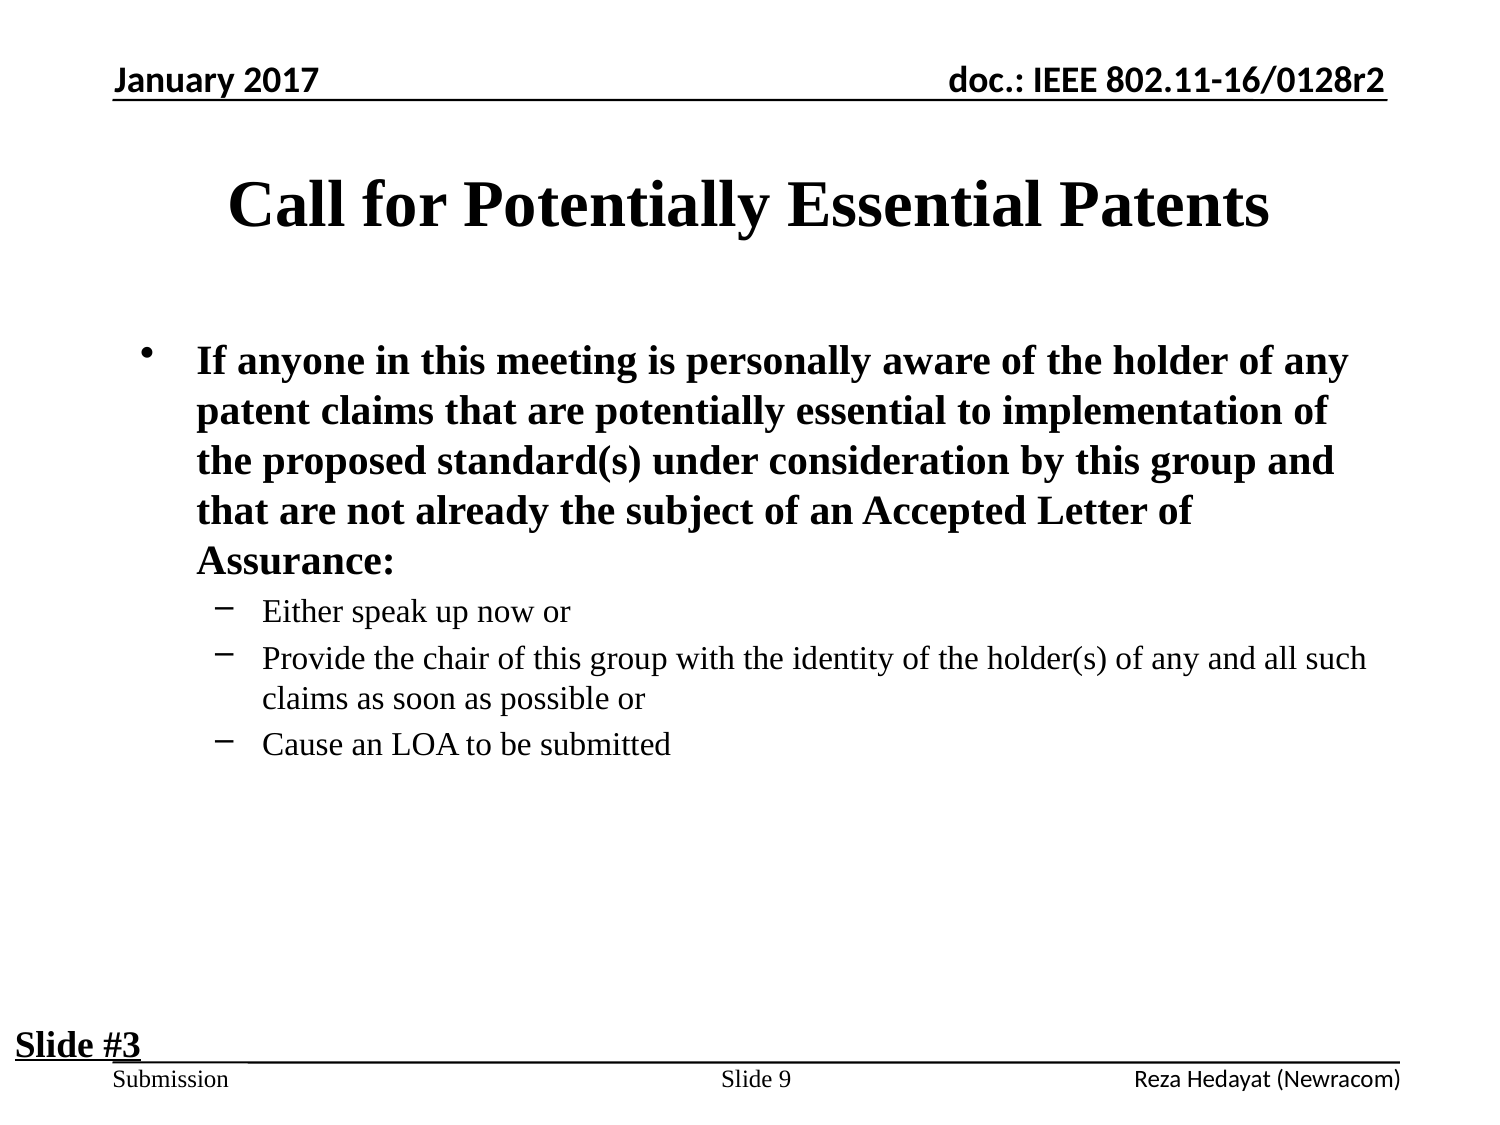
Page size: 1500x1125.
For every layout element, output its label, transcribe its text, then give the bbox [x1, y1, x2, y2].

slide_number Slide 9 [712, 1061, 800, 1093]
footer Reza Hedayat (Newracom) [1125, 1061, 1402, 1093]
title Call for Potentially Essential Patents [112, 112, 1388, 288]
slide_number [114, 54, 322, 101]
text_box Slide #3 [0, 1012, 157, 1073]
list If anyone in this meeting is personally aware of the holder of any patent claims that are potentially essential to implementation of the proposed standard(s) under consideration by this group and that are not already the subject of an Accepted Letter of Assurance: Either speak up now or Provide the chair of this group with the identity of the holder(s) of any and all such claims as soon as possible or Cause an LOA to be submitted [125, 324, 1400, 1000]
